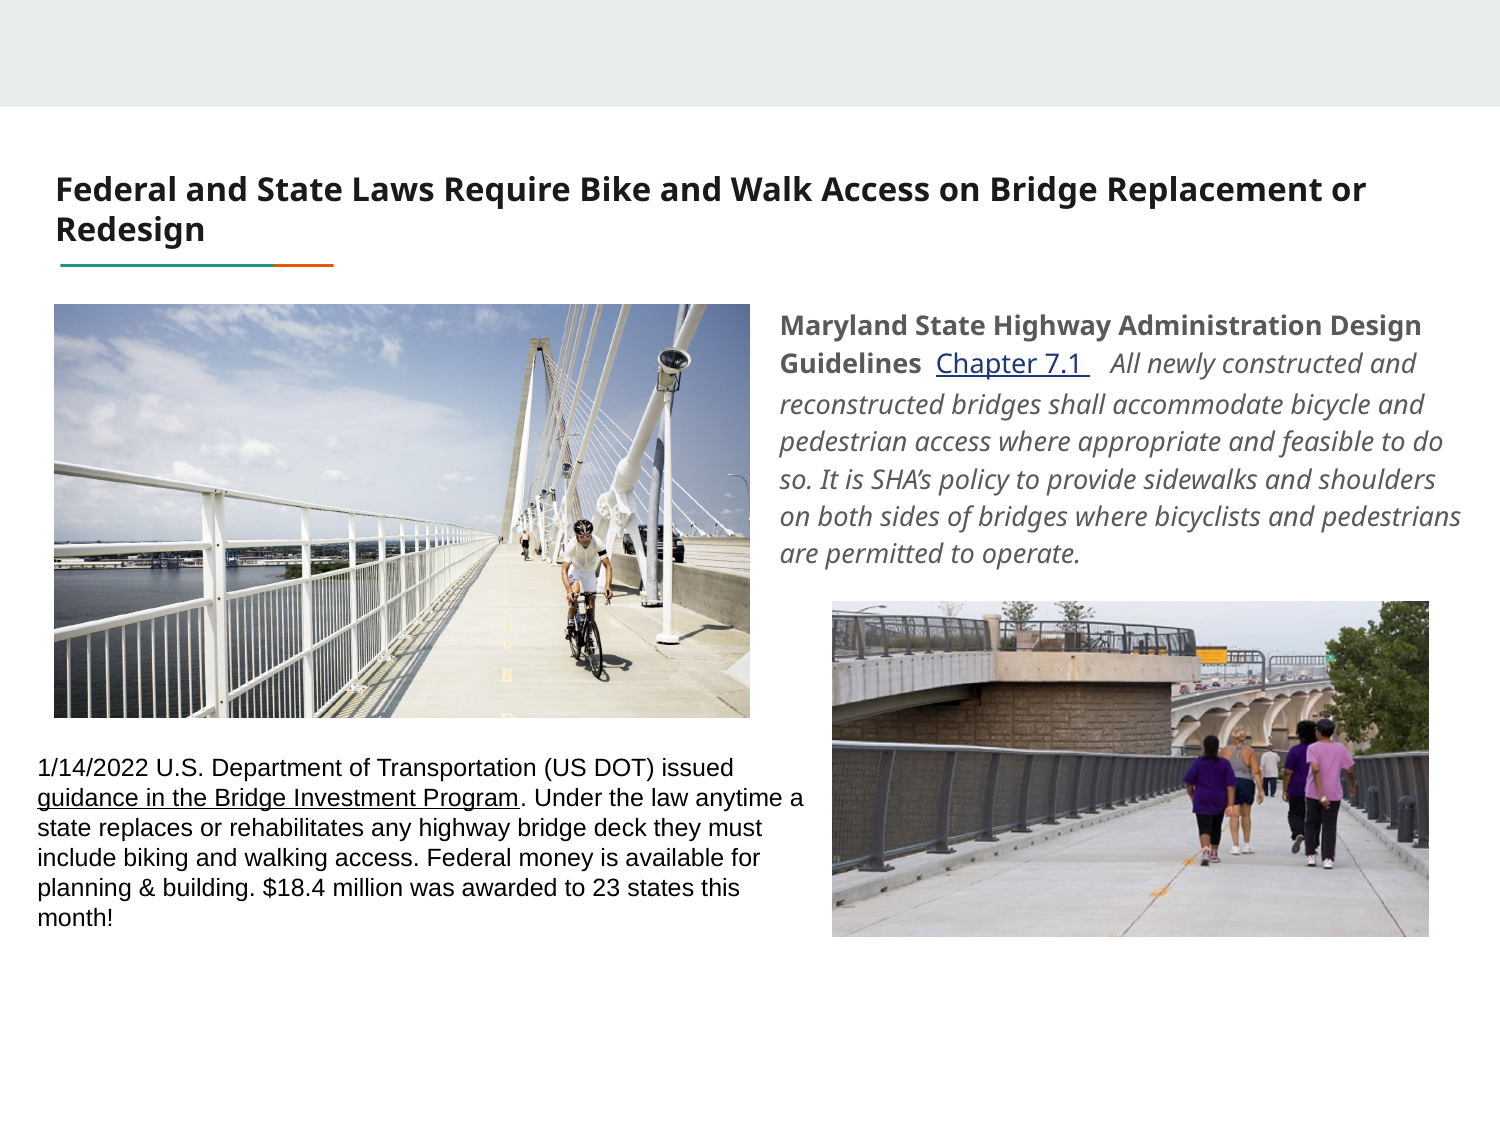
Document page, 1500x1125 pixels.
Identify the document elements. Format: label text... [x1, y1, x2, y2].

list Maryland State Highway Administration Design Guidelines Chapter 7.1 All newly constructed and reconstructed bridges shall accommodate bicycle and pedestrian access where appropriate and feasible to do so. It is SHA’s policy to provide sidewalks and shoulders on both sides of bridges where bicyclists and pedestrians are permitted to operate. [740, 288, 1482, 602]
text_box 1/14/2022 U.S. Department of Transportation (US DOT) issued guidance in the Bridge Investment Program. Under the law anytime a state replaces or rehabilitates any highway bridge deck they must include biking and walking access. Federal money is available for planning & building. $18.4 million was awarded to 23 states this month! [22, 744, 828, 939]
picture [54, 304, 751, 718]
title Federal and State Laws Require Bike and Walk Access on Bridge Replacement or Redesign [40, 153, 1397, 344]
picture [832, 600, 1429, 937]
